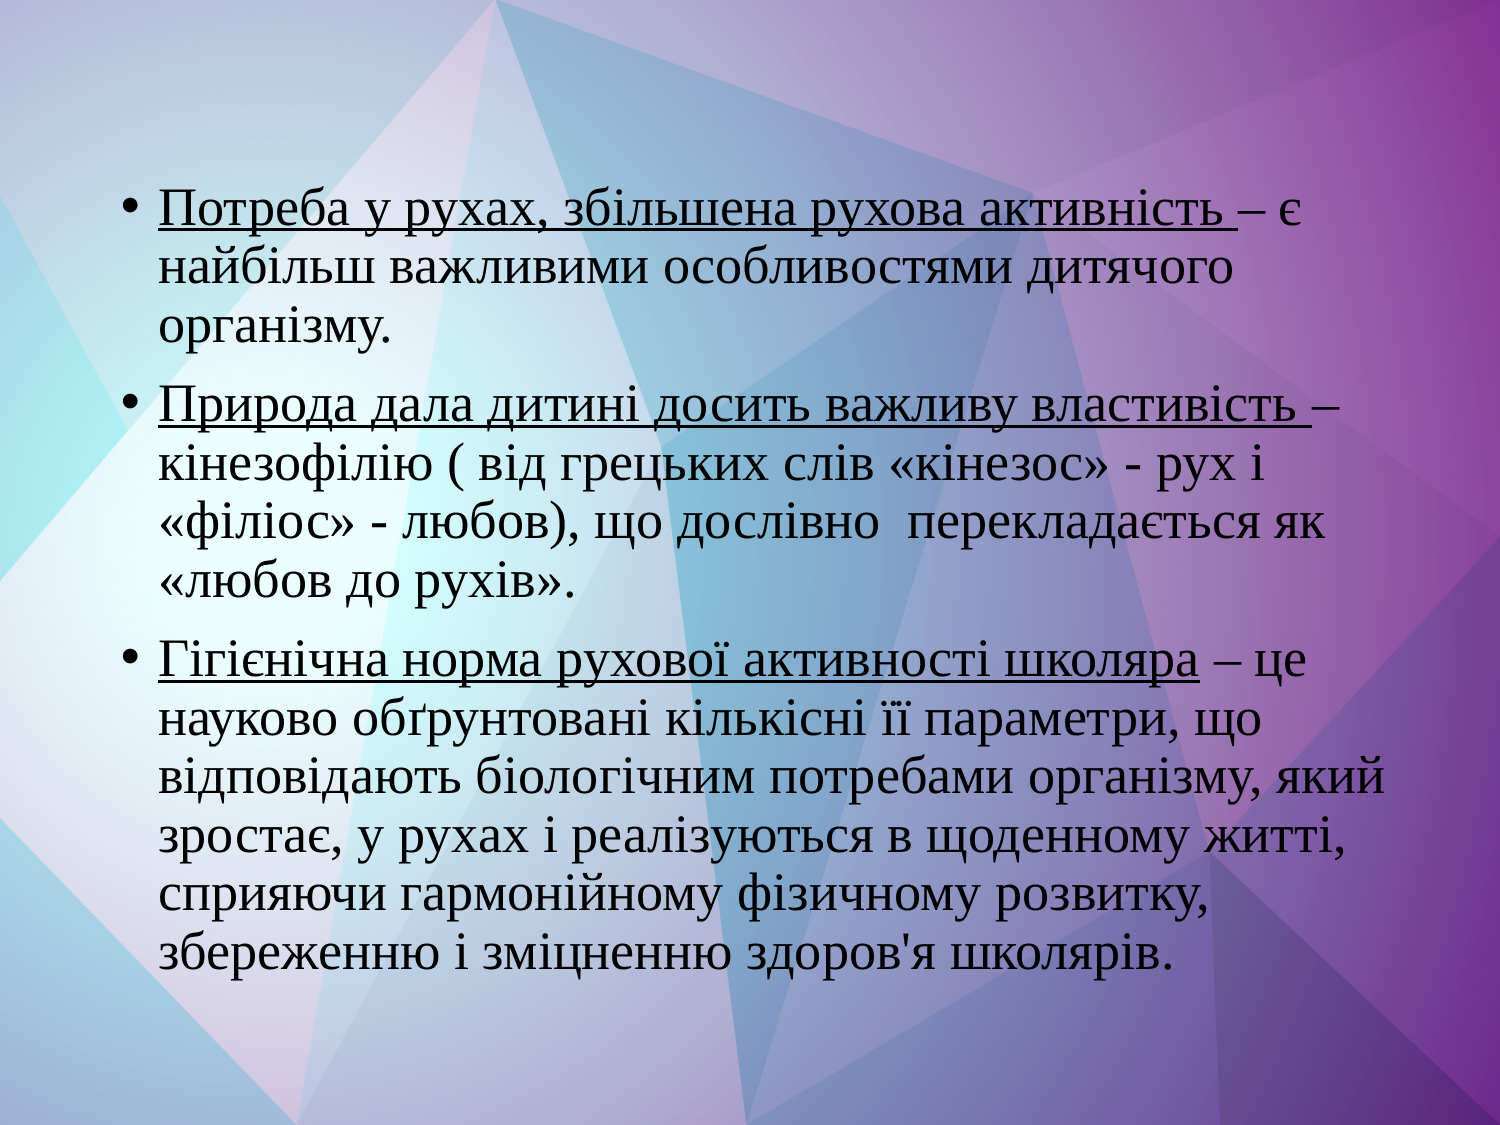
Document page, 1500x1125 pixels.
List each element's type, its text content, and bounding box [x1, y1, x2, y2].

picture [0, 0, 1500, 1125]
list Потреба у рухах, збільшена рухова активність – є найбільш важливими особливостями дитячого організму. Природа дала дитині досить важливу властивість – кінезофілію ( від грецьких слів «кінезос» - рух і «філіос» - любов), що дослівно перекладається як «любов до рухів». Гігієнічна норма рухової активності школяра – це науково обґрунтовані кількісні її параметри, що відповідають біологічним потребами організму, який зростає, у рухах і реалізуються в щоденному житті, сприяючи гармонійному фізичному розвитку, збереженню і зміцненню здоров'я школярів. [105, 170, 1413, 1014]
